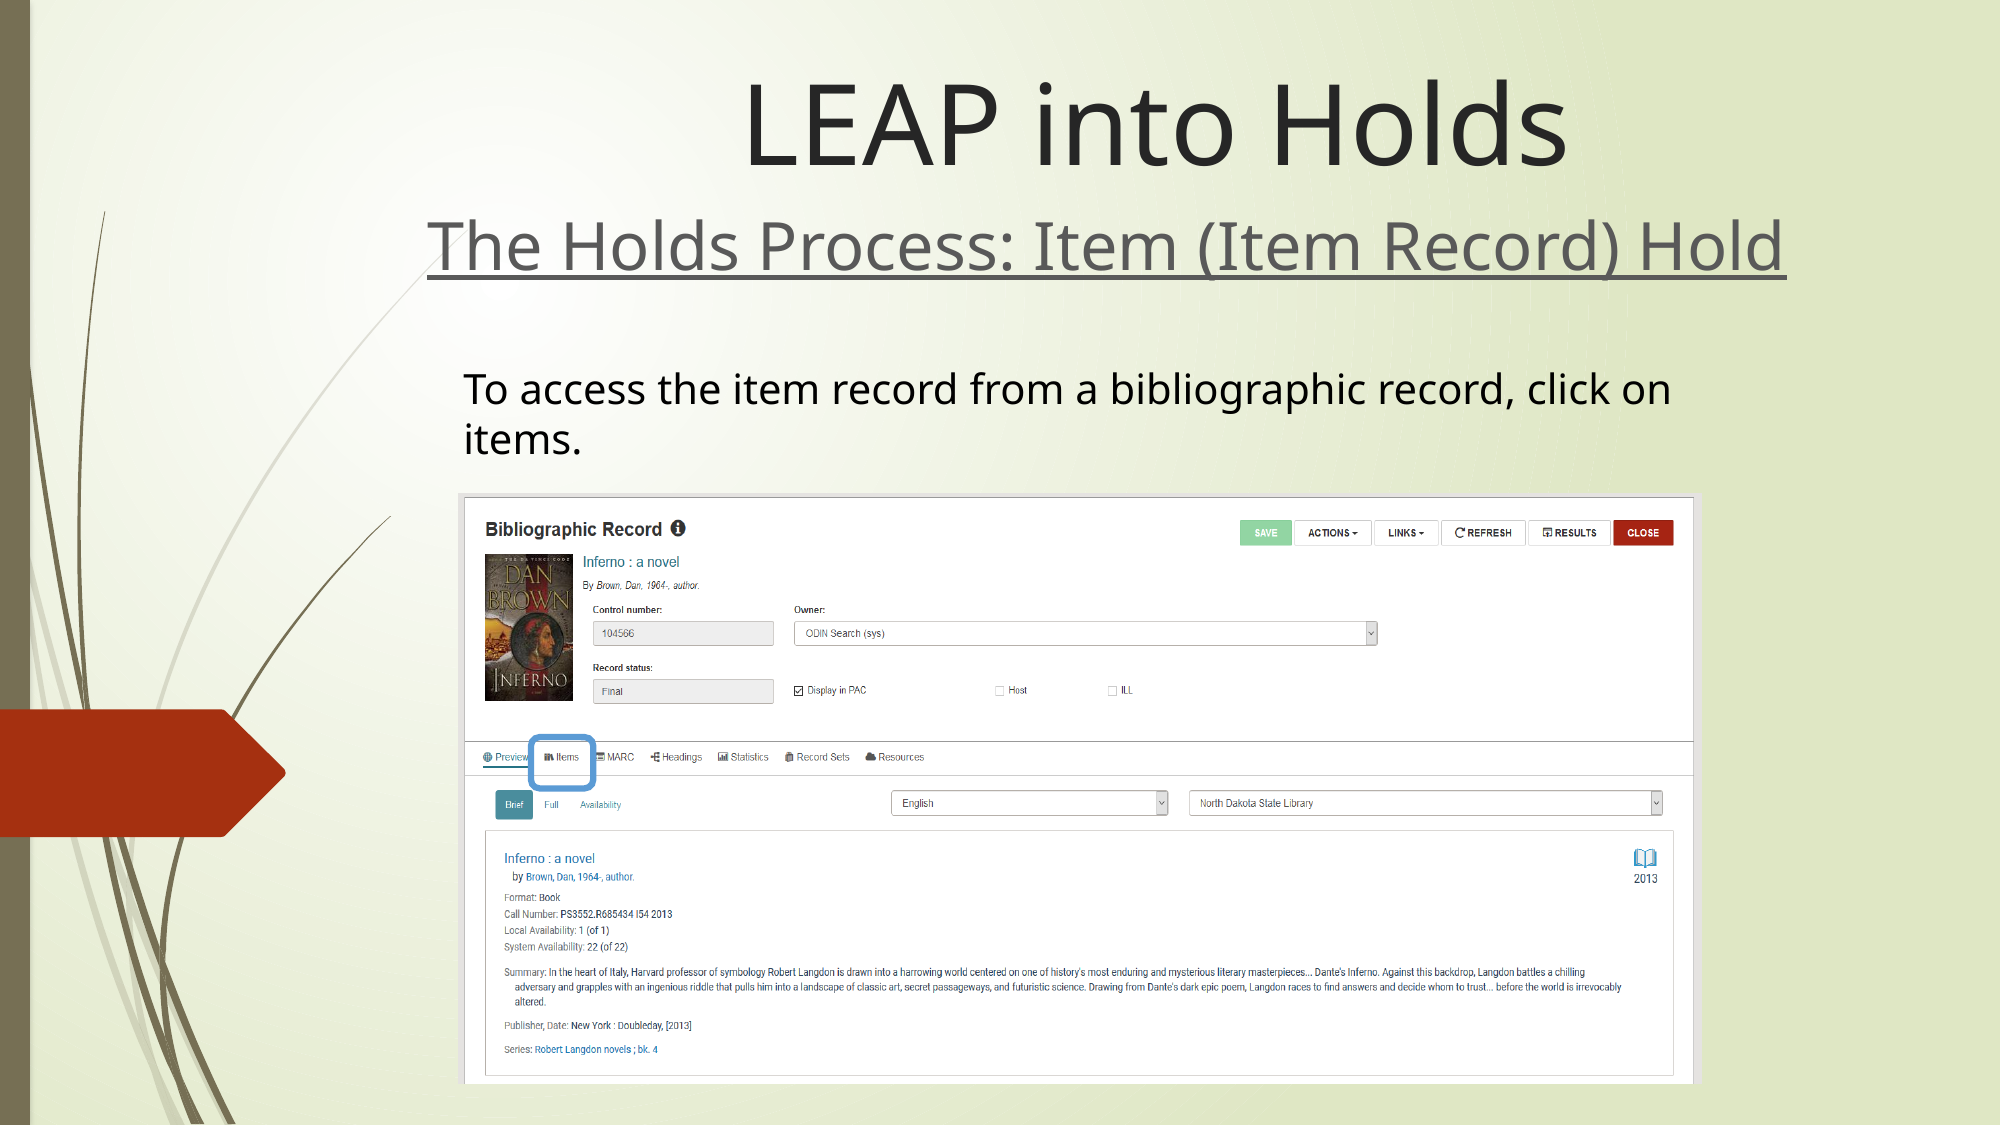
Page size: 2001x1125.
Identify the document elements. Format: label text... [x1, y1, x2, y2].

title LEAP into Holds [424, 33, 1888, 196]
picture [457, 493, 1702, 1084]
subtitle The Holds Process: Item (Item Record) Hold [376, 195, 1839, 381]
text_box To access the item record from a bibliographic record, click on items. [448, 355, 1808, 560]
